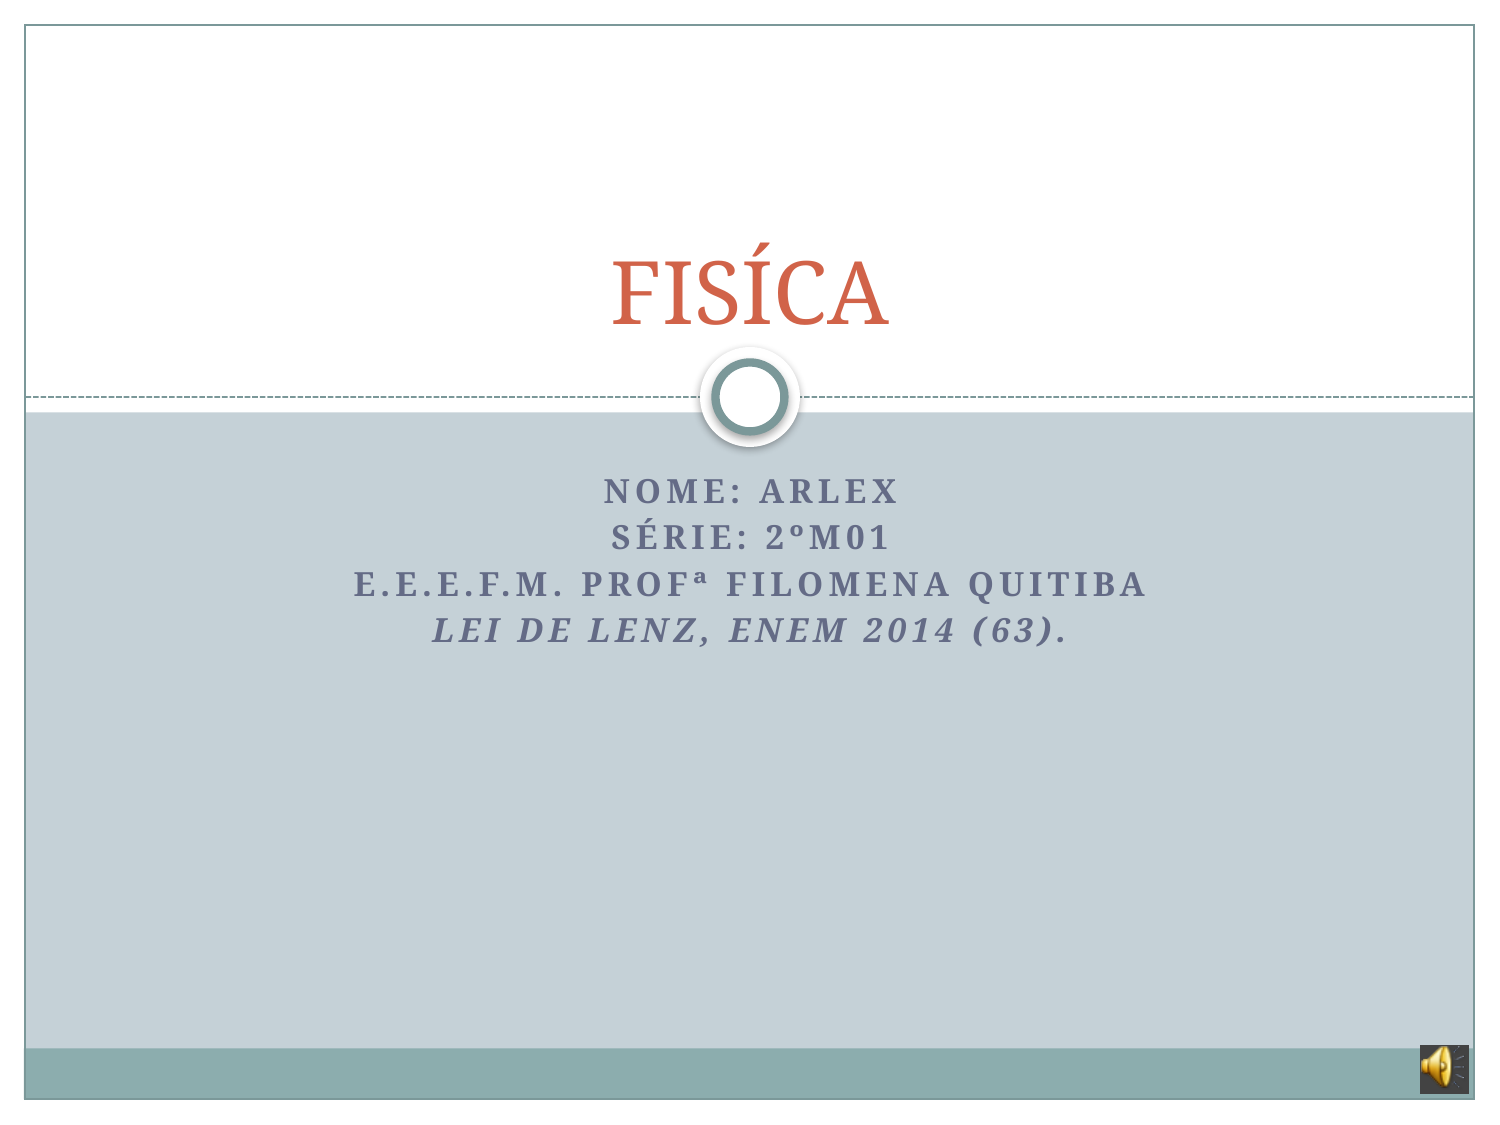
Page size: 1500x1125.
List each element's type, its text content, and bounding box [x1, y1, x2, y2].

subtitle Nome: arlex Série: 2ºm01 e.e.e.f.m. profª Filomena quitiba Lei de lenz, Enem 2014 (63). [225, 462, 1275, 750]
picture [1419, 1044, 1470, 1095]
title FISÍCA [112, 62, 1388, 350]
